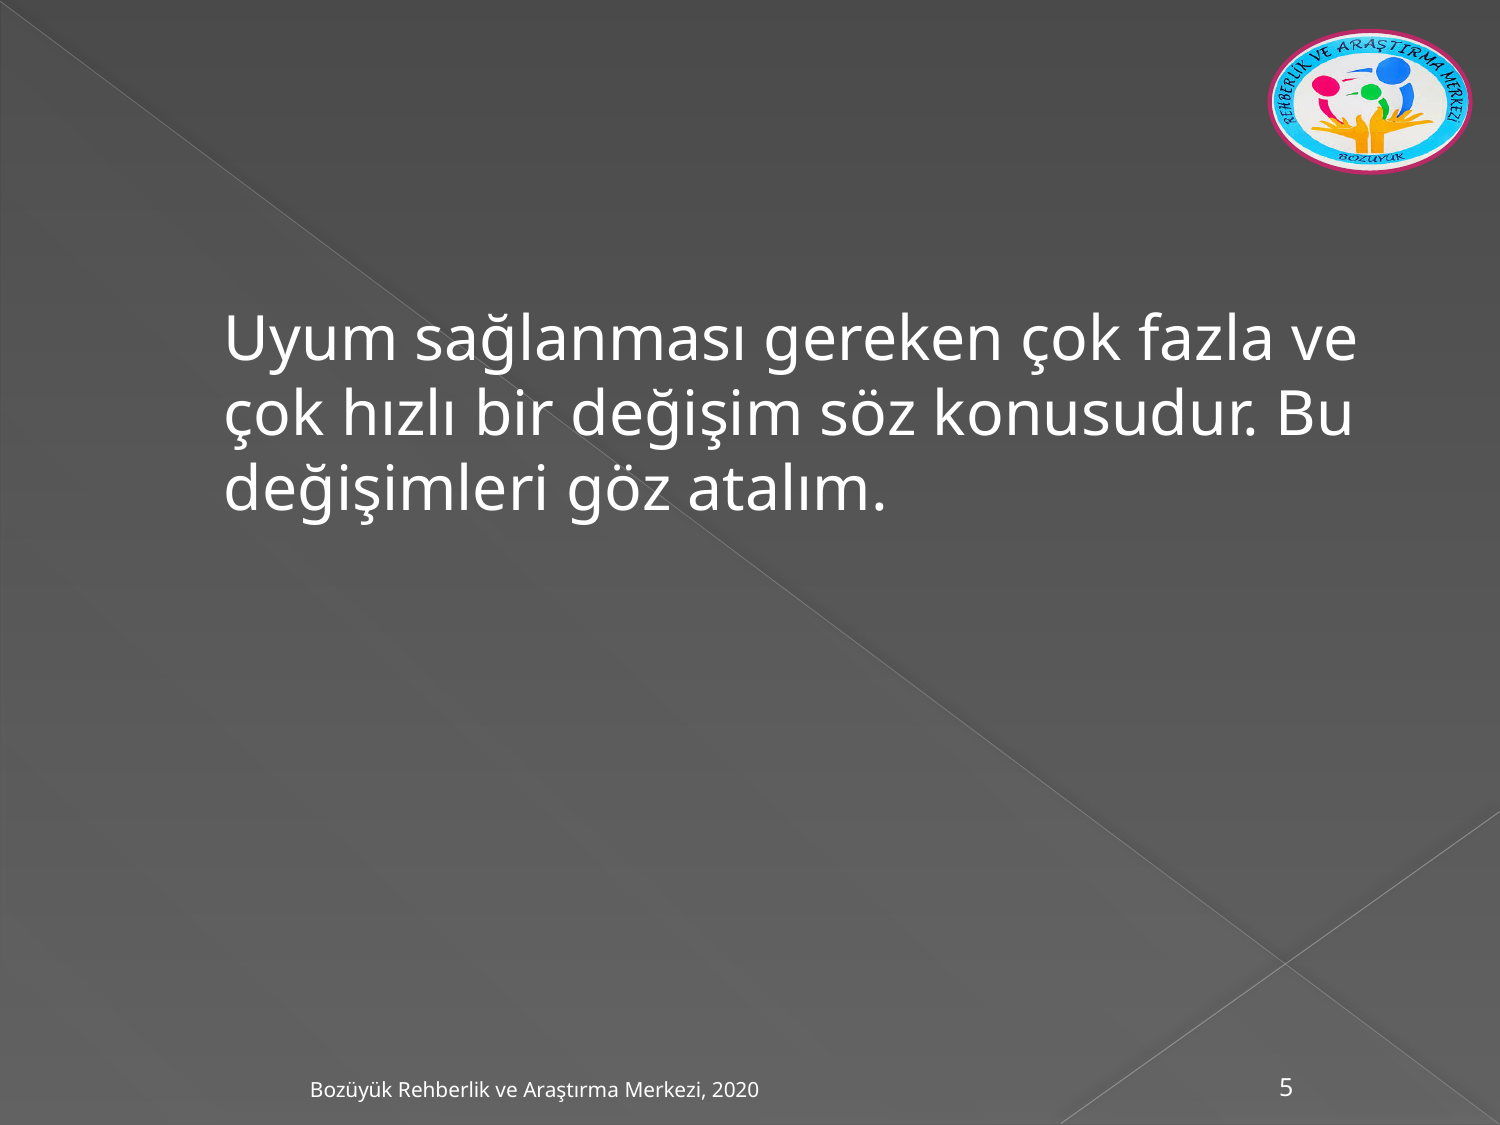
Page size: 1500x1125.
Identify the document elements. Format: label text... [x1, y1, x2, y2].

list Uyum sağlanması gereken çok fazla ve çok hızlı bir değişim söz konusudur. Bu değişimleri göz atalım. [135, 290, 1414, 911]
text_box [1267, 28, 1473, 175]
footer Bozüyük Rehberlik ve Araştırma Merkezi, 2020 [75, 1063, 774, 1113]
slide_number 5 [1245, 1063, 1328, 1113]
